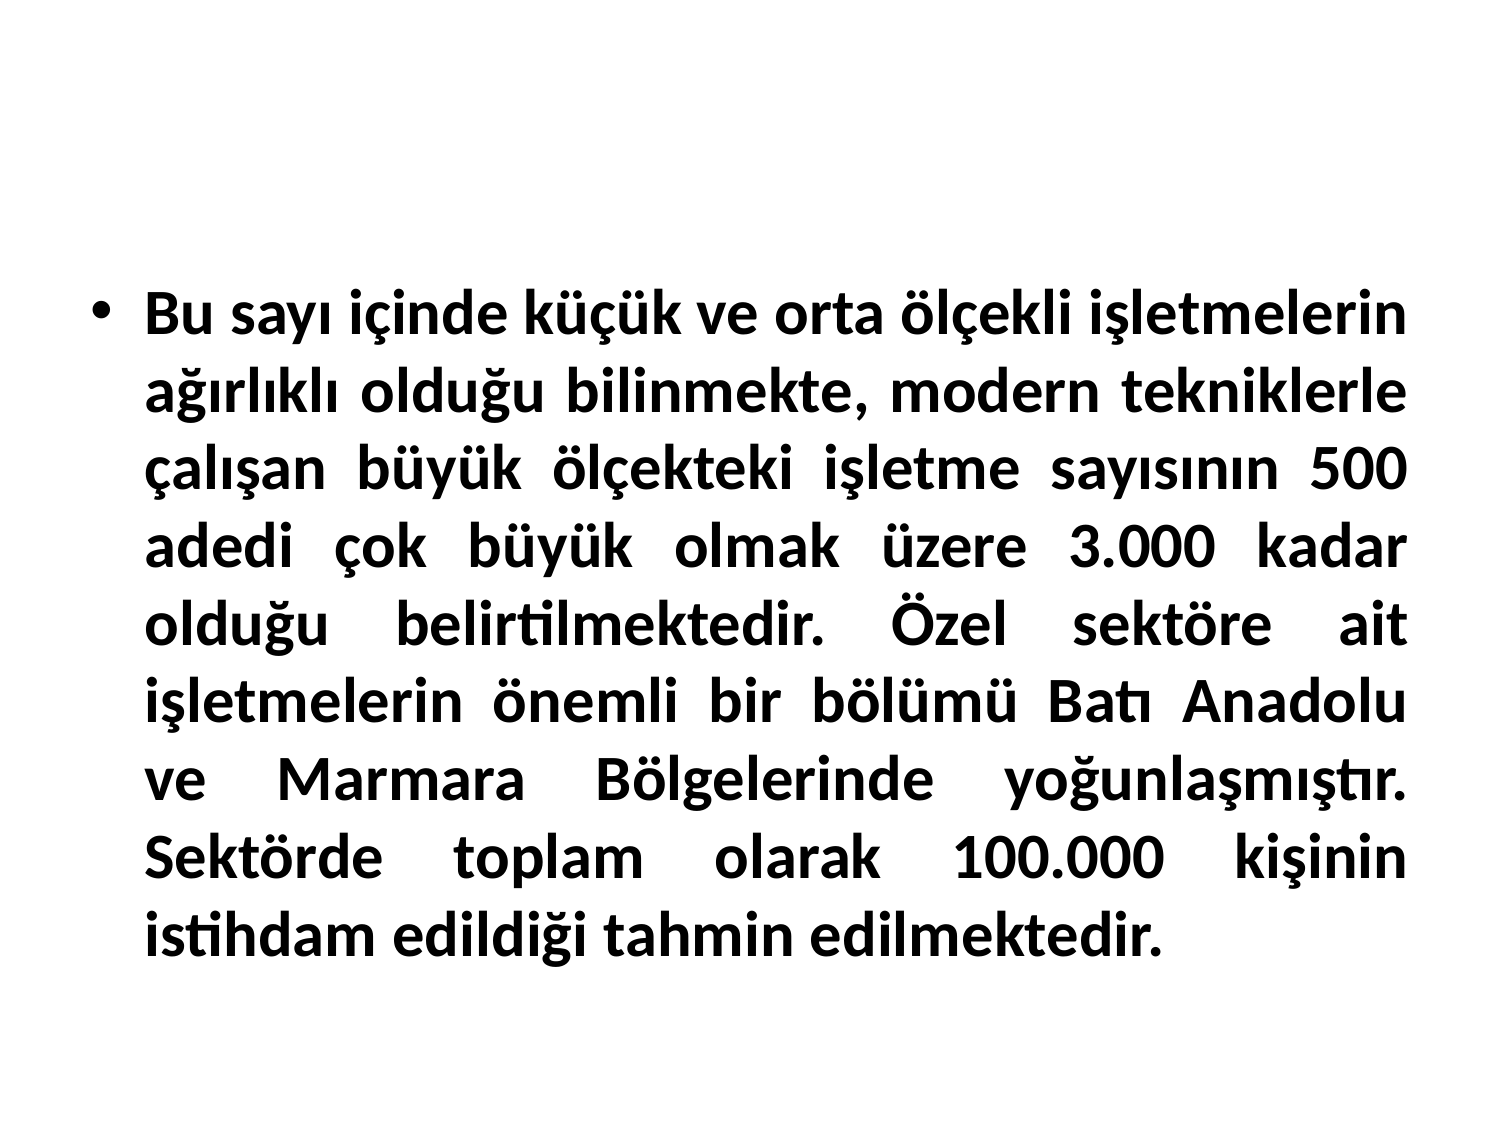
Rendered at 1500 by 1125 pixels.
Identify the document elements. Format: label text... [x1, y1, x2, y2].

list Bu sayı içinde küçük ve orta ölçekli işletmelerin ağırlıklı olduğu bilinmekte, modern tekniklerle çalışan büyük ölçekteki işletme sayısının 500 adedi çok büyük olmak üzere 3.000 kadar olduğu belirtilmektedir. Özel sektöre ait işletmelerin önemli bir bölümü Batı Anadolu ve Marmara Bölgelerinde yoğunlaşmıştır. Sektörde toplam olarak 100.000 kişinin istihdam edildiği tahmin edilmektedir. [75, 262, 1425, 1005]
